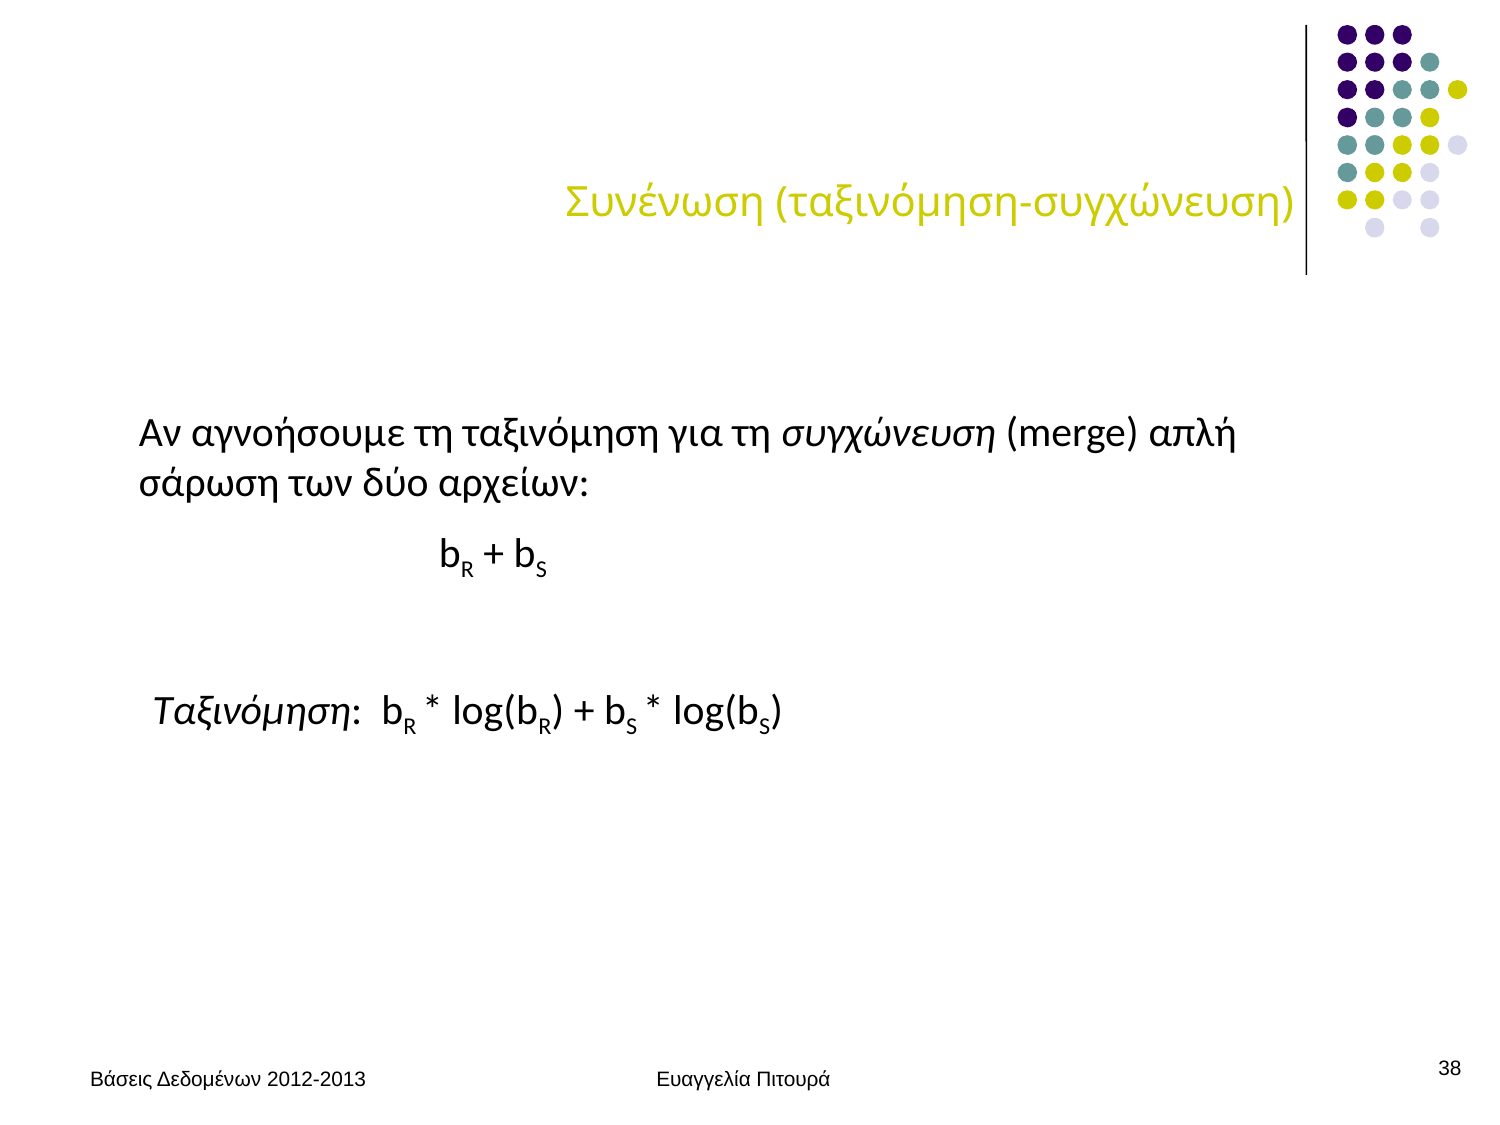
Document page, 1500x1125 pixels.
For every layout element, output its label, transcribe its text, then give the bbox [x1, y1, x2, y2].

footer Ευαγγελία Πιτουρά [512, 1058, 975, 1101]
text_box Ταξινόμηση: bR * log(bR) + bS * log(bS) [137, 675, 1063, 747]
text_box Αν αγνοήσουμε τη ταξινόμηση για τη συγχώνευση (merge) απλή σάρωση των δύο αρχείων: bR + bS [123, 397, 1282, 590]
slide_number 38 [1139, 1046, 1477, 1101]
title Συνένωση (ταξινόμηση-συγχώνευση) [82, 55, 1310, 233]
slide_number Βάσεις Δεδομένων 2012-2013 [74, 1058, 420, 1101]
